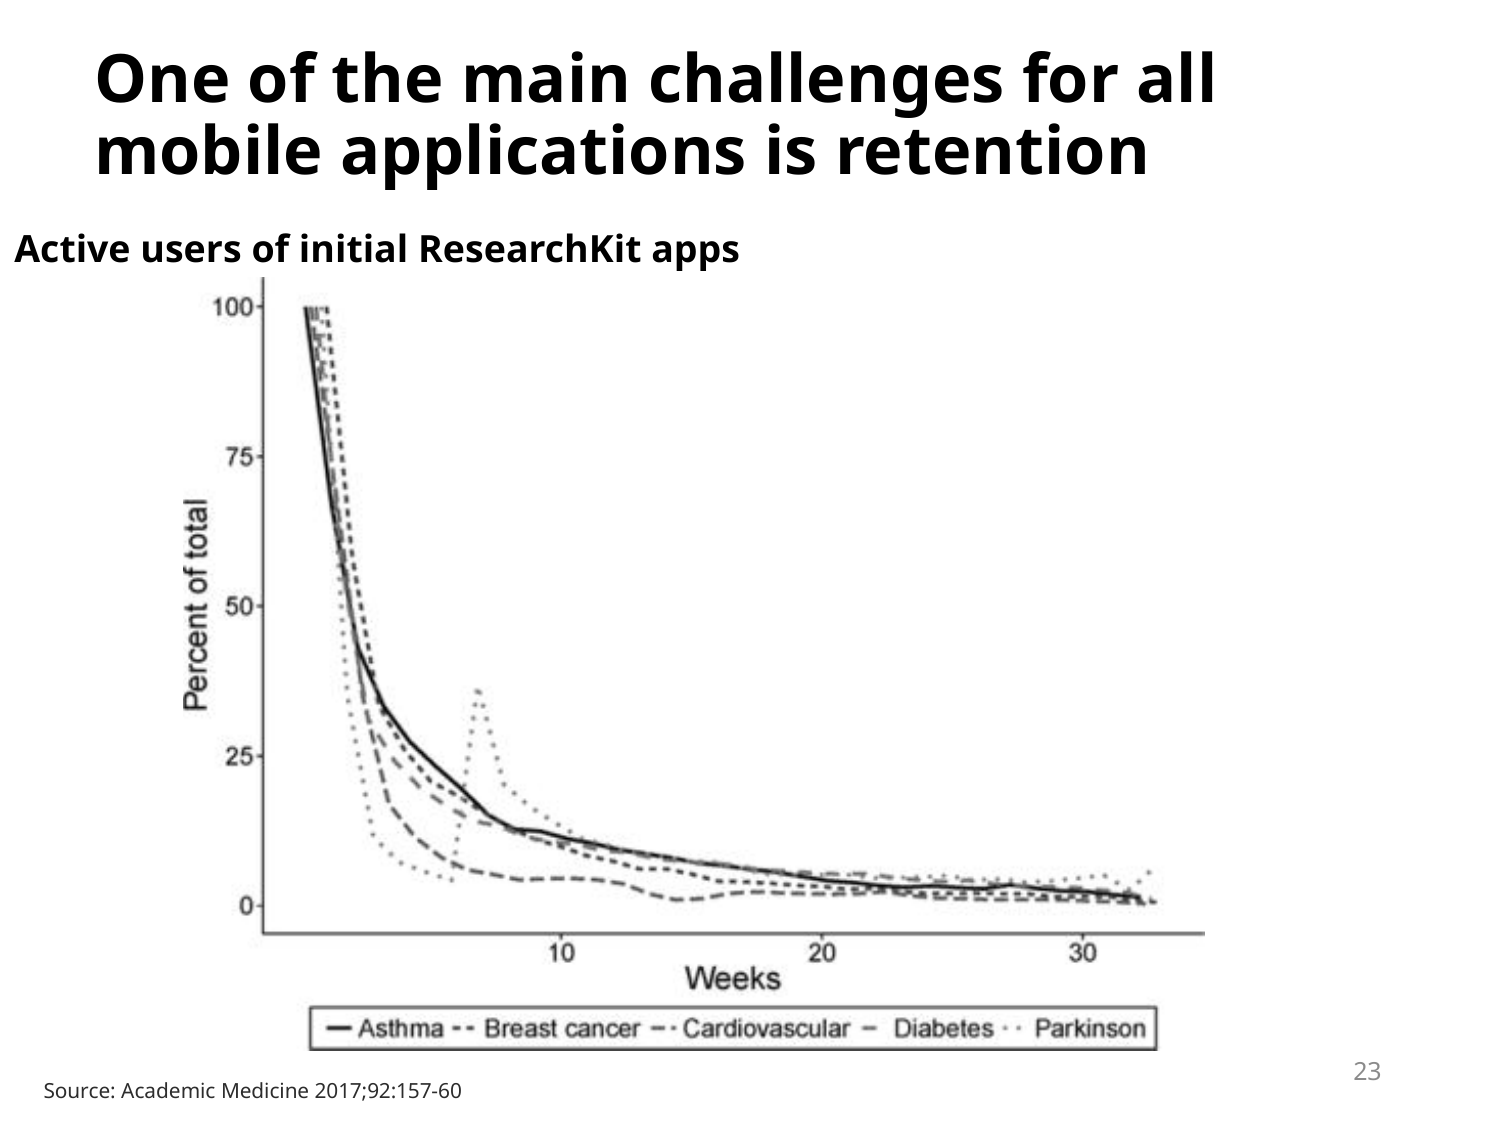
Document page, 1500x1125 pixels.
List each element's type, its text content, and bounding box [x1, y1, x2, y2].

picture [183, 277, 1205, 1051]
slide_number 23 [1059, 1042, 1397, 1103]
text_box Source: Academic Medicine 2017;92:157-60 [28, 1070, 477, 1111]
text_box Active users of initial ResearchKit apps [0, 217, 766, 277]
title One of the main challenges for all mobile applications is retention [79, 8, 1373, 226]
